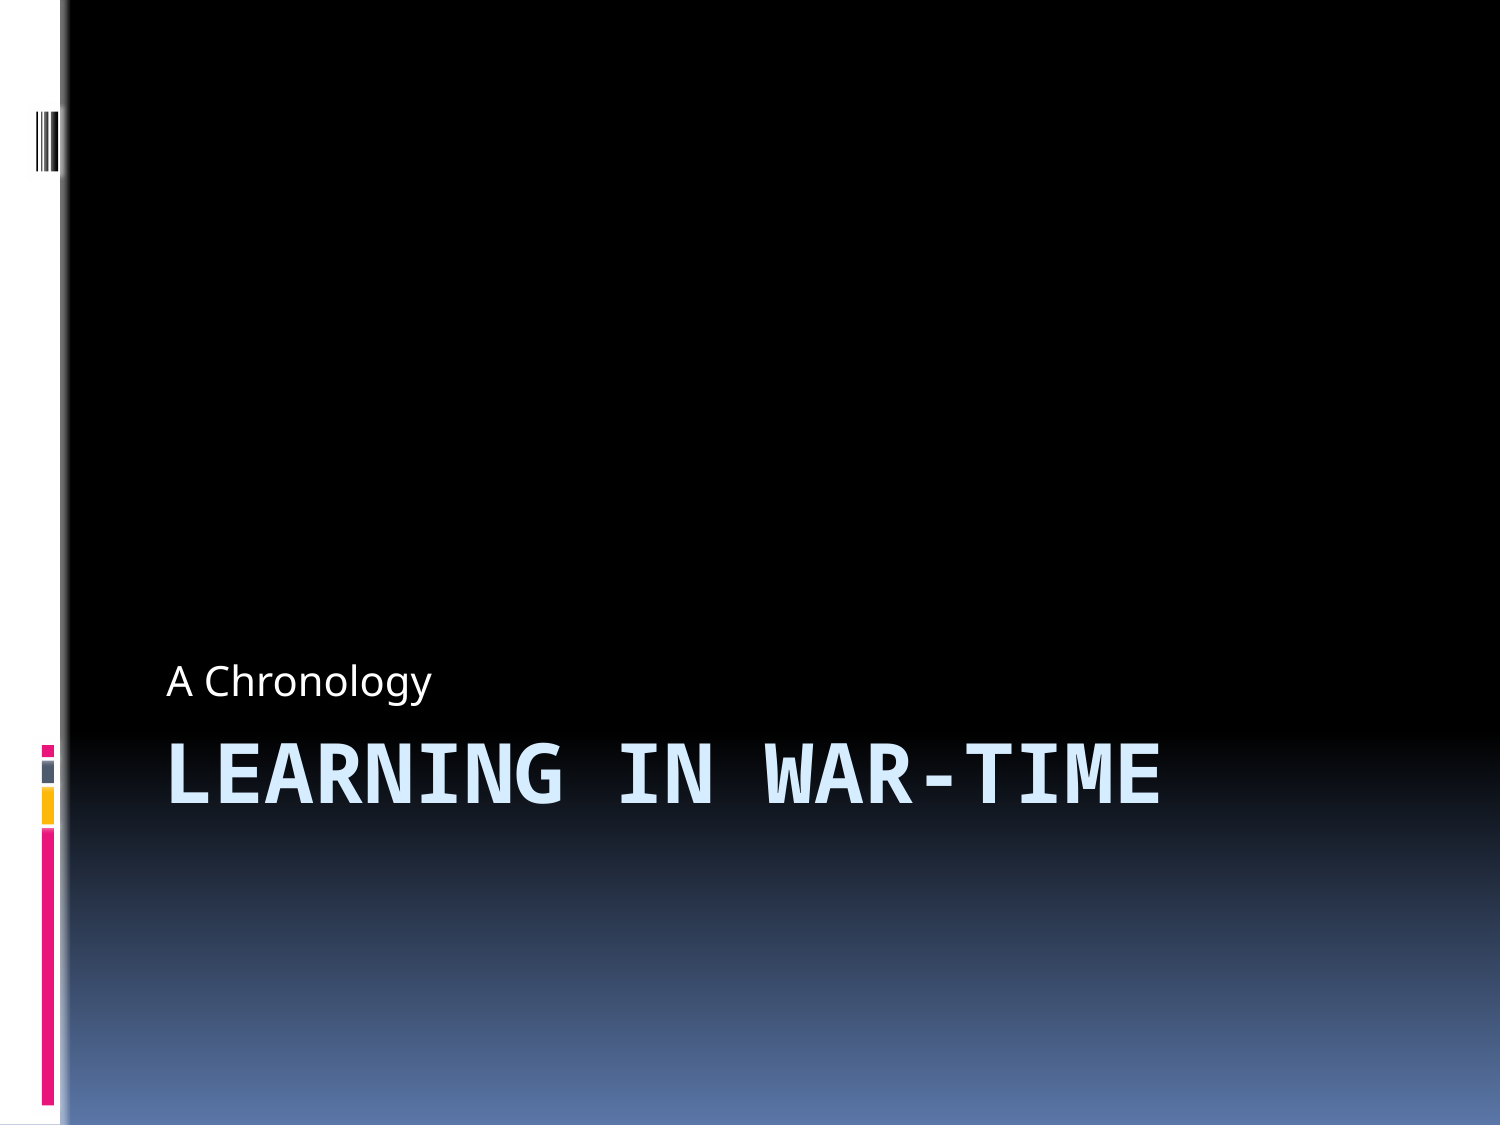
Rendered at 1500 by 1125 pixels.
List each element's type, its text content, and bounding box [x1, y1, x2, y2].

subtitle A Chronology [150, 464, 1425, 713]
title Learning in War-Time [150, 713, 1425, 1037]
